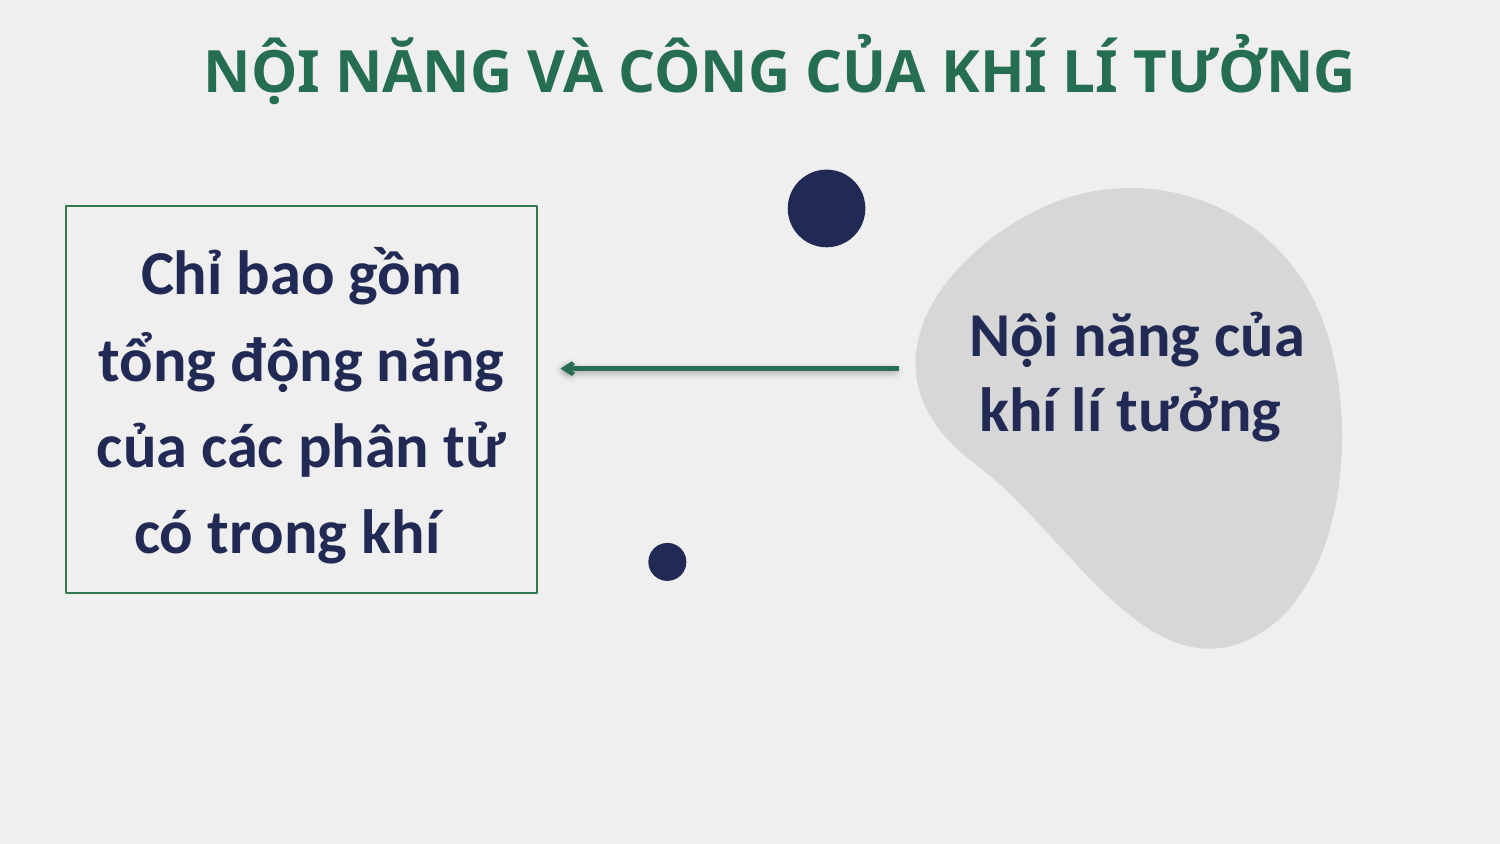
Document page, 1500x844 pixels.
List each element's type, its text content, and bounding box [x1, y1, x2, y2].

text_box [787, 169, 866, 248]
title NỘI NĂNG VÀ CÔNG CỦA KHÍ LÍ TƯỞNG [120, 27, 1455, 122]
text_box [648, 542, 687, 581]
subtitle Chỉ bao gồm tổng động năng của các phân tử có trong khí [65, 206, 538, 594]
subtitle Nội năng của khí lí tưởng [940, 312, 1335, 425]
text_box [915, 187, 1343, 649]
